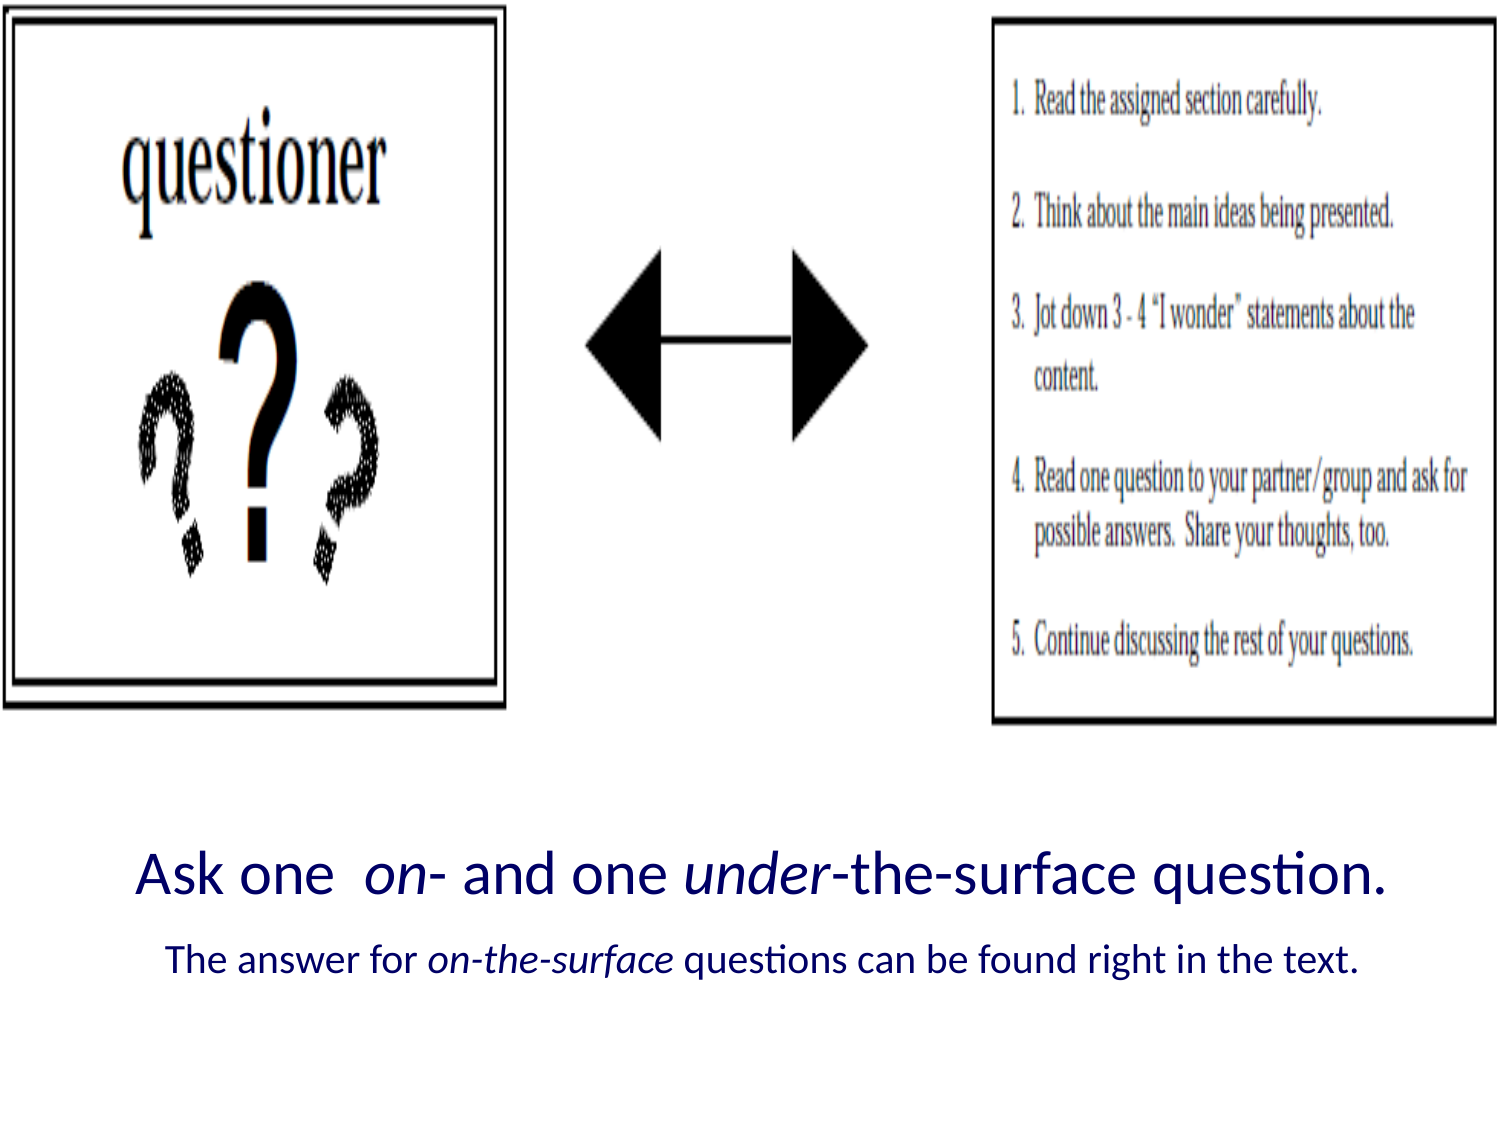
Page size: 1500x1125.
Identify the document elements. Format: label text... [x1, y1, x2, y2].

text_box Ask one on- and one under-the-surface question. The answer for on-the-surface questions can be found right in the text. [99, 787, 1425, 990]
picture [0, 0, 1500, 738]
